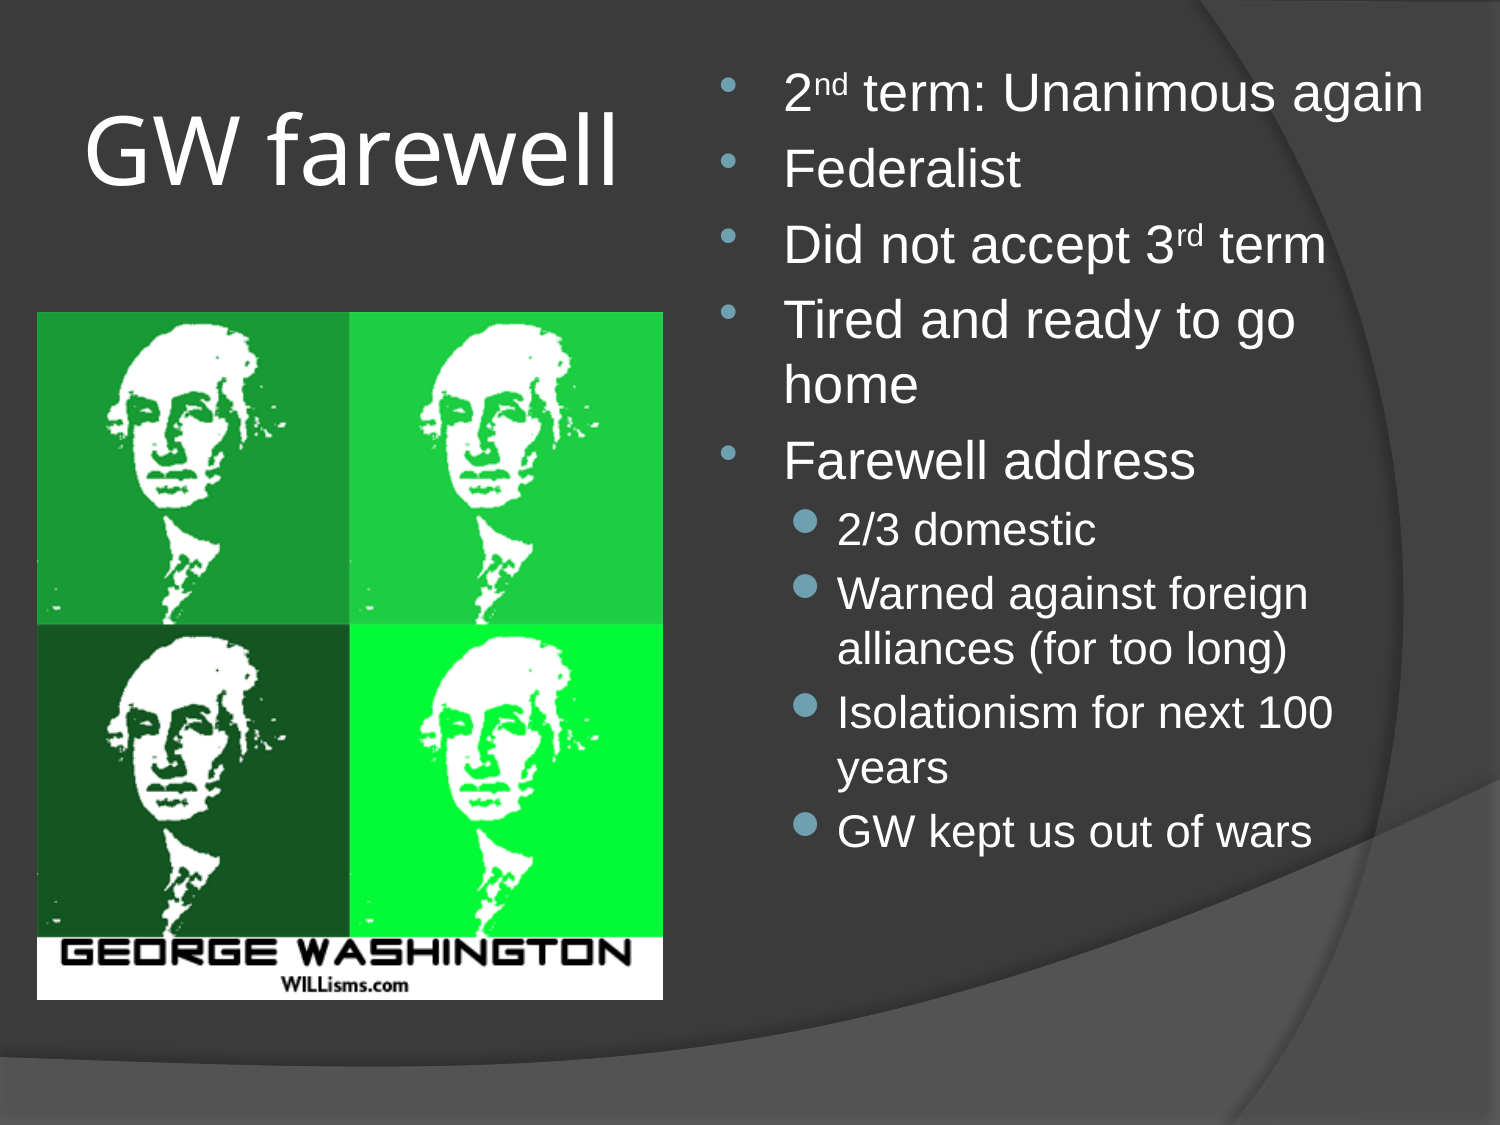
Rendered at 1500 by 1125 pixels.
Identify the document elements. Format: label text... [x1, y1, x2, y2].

picture [37, 312, 663, 1001]
title GW farewell [74, 44, 663, 251]
list 2nd term: Unanimous again Federalist Did not accept 3rd term Tired and ready to go home Farewell address 2/3 domestic Warned against foreign alliances (for too long) Isolationism for next 100 years GW kept us out of wars [699, 49, 1451, 1088]
